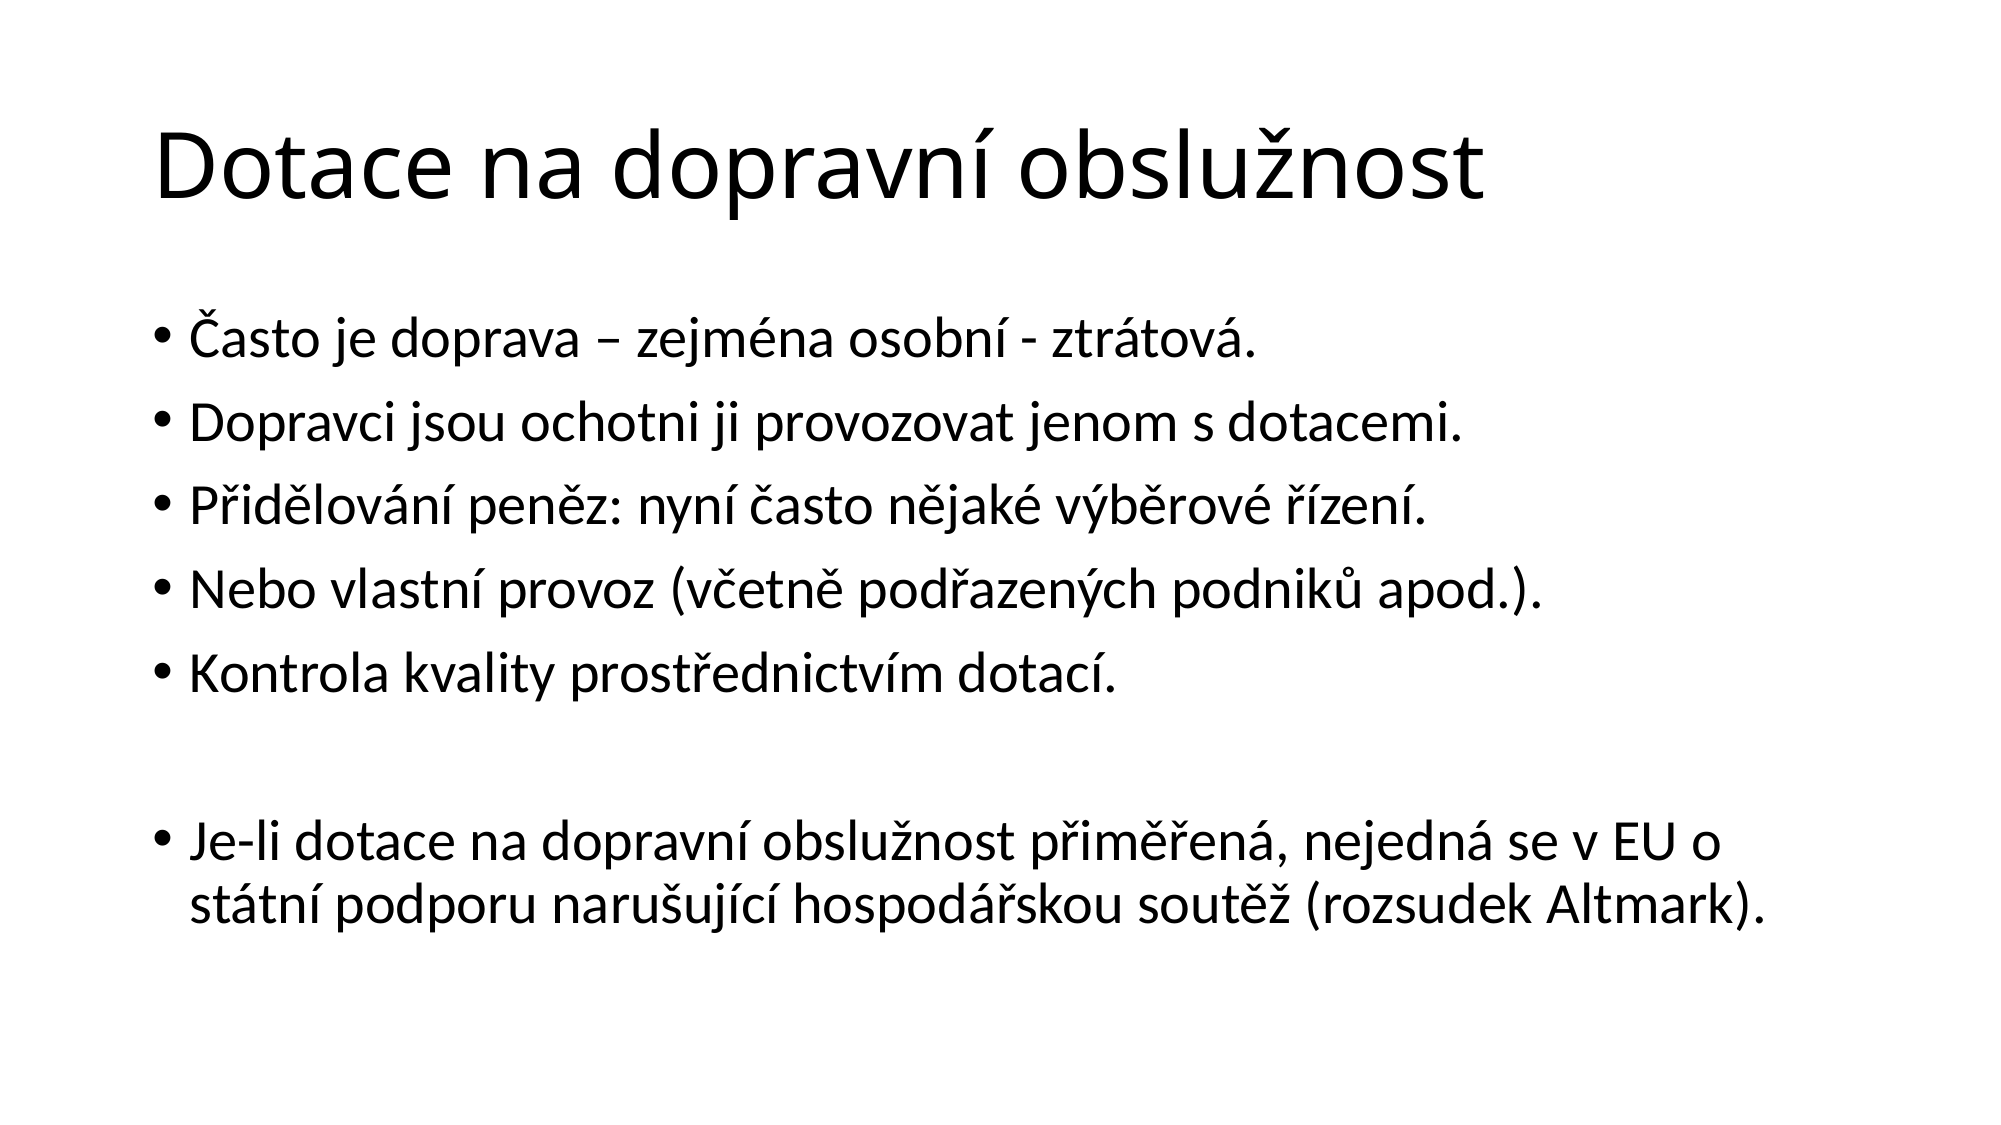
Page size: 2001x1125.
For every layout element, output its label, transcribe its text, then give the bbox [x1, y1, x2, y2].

title Dotace na dopravní obslužnost [137, 59, 1863, 278]
list Často je doprava – zejména osobní - ztrátová. Dopravci jsou ochotni ji provozovat jenom s dotacemi. Přidělování peněz: nyní často nějaké výběrové řízení. Nebo vlastní provoz (včetně podřazených podniků apod.). Kontrola kvality prostřednictvím dotací. Je-li dotace na dopravní obslužnost přiměřená, nejedná se v EU o státní podporu narušující hospodářskou soutěž (rozsudek Altmark). [137, 299, 1863, 1014]
